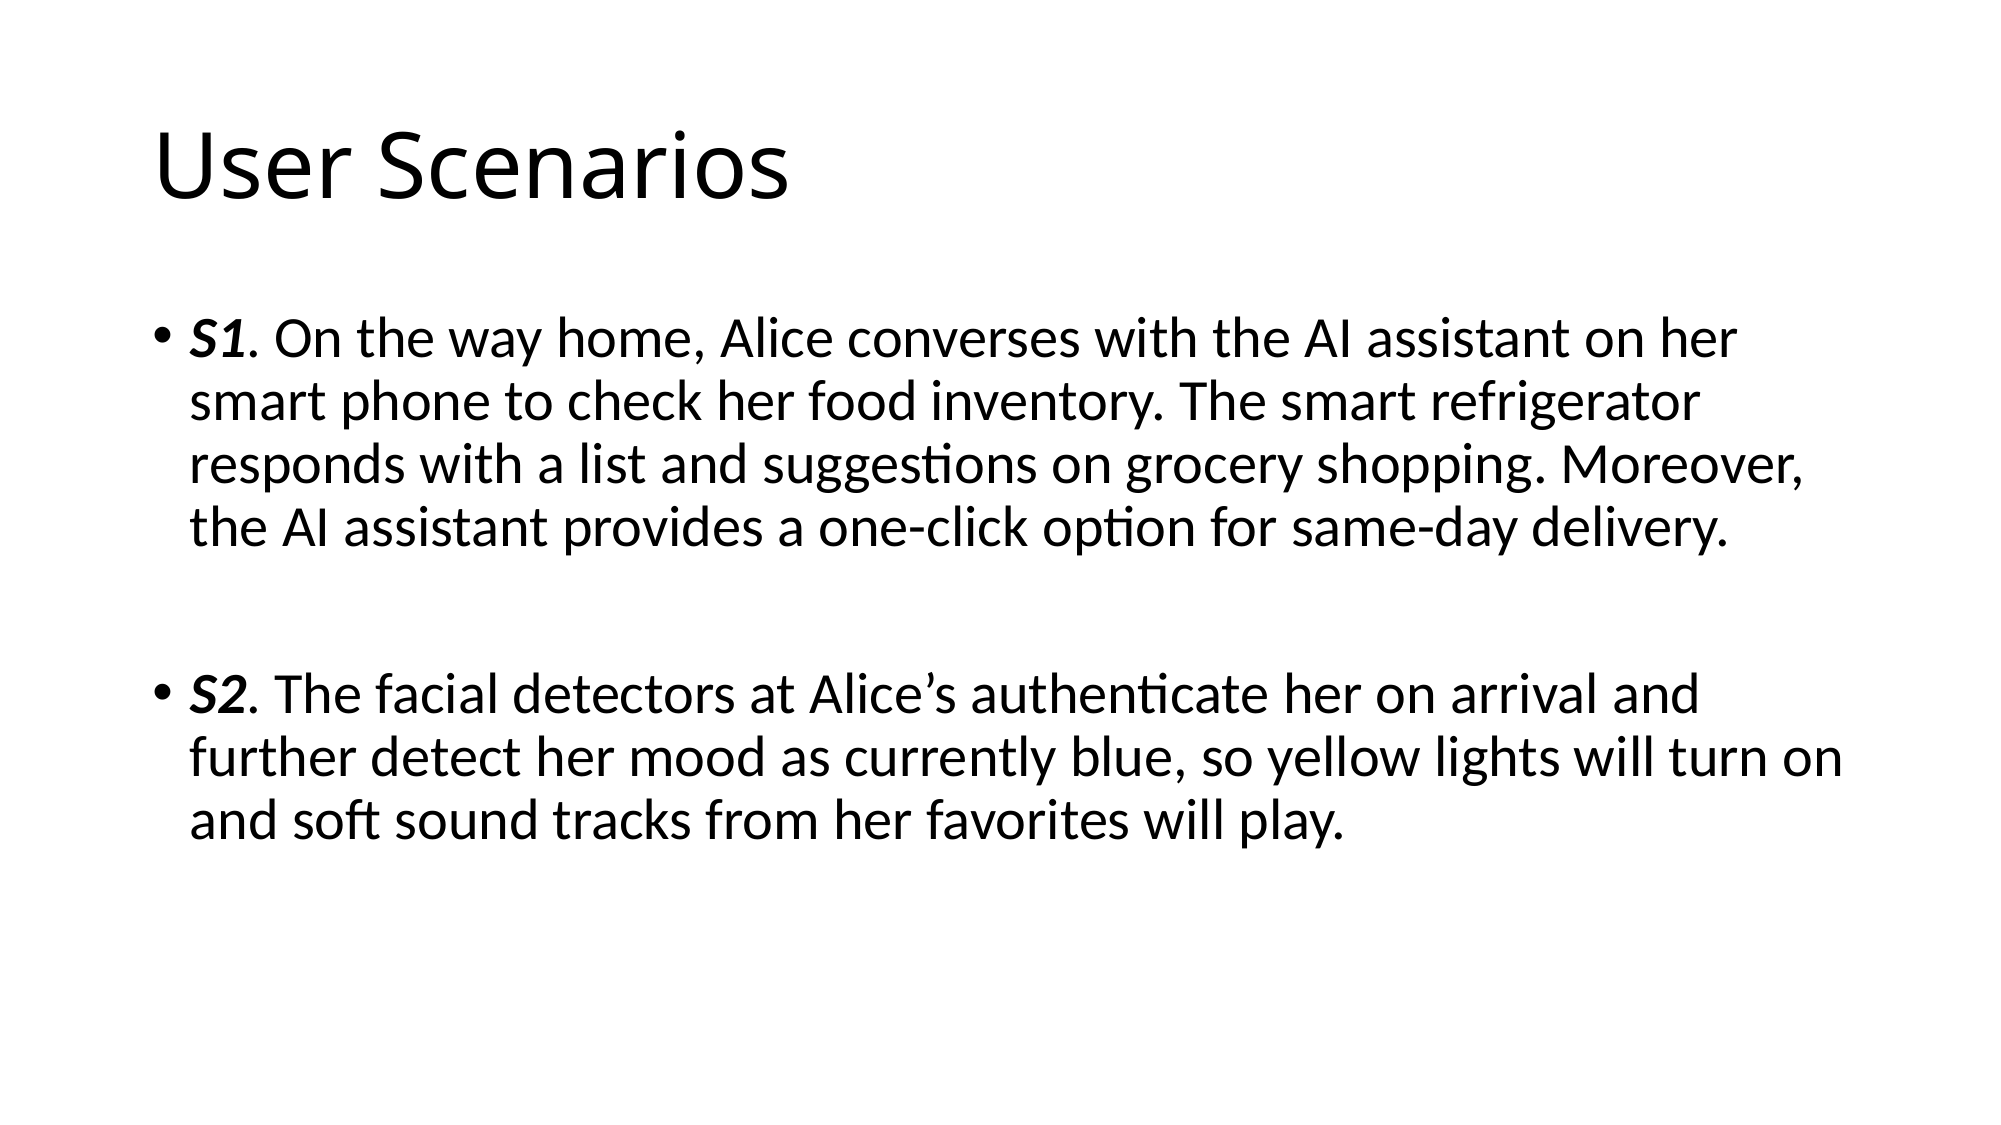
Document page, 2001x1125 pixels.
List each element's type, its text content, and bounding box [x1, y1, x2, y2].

list S1. On the way home, Alice converses with the AI assistant on her smart phone to check her food inventory. The smart refrigerator responds with a list and suggestions on grocery shopping. Moreover, the AI assistant provides a one-click option for same-day delivery. S2. The facial detectors at Alice’s authenticate her on arrival and further detect her mood as currently blue, so yellow lights will turn on and soft sound tracks from her favorites will play. [137, 299, 1863, 1014]
title User Scenarios [137, 59, 1863, 278]
